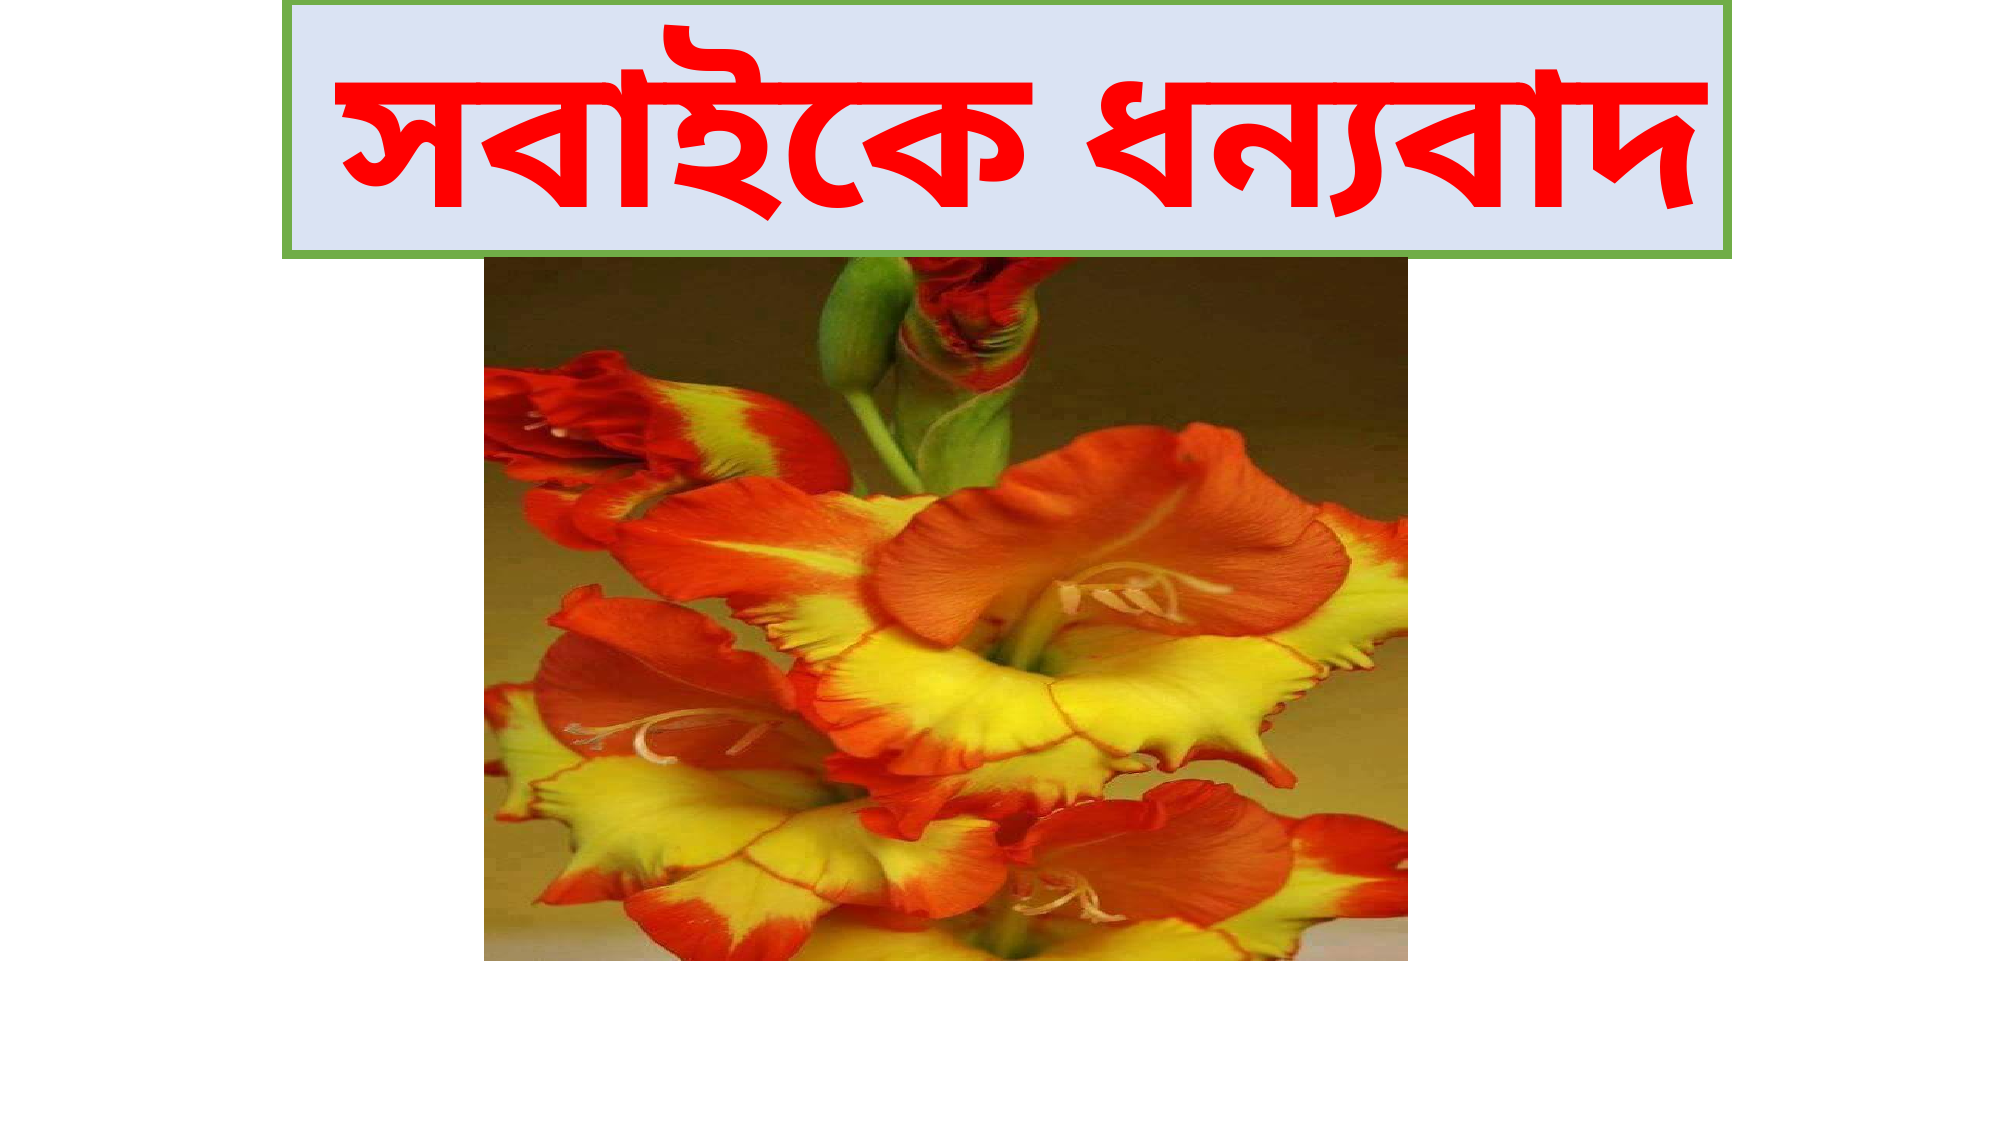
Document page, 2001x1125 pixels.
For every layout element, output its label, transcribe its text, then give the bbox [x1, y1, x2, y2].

text_box সবাইকে ধন্যবাদ [286, 0, 1729, 256]
picture [484, 257, 1408, 961]
